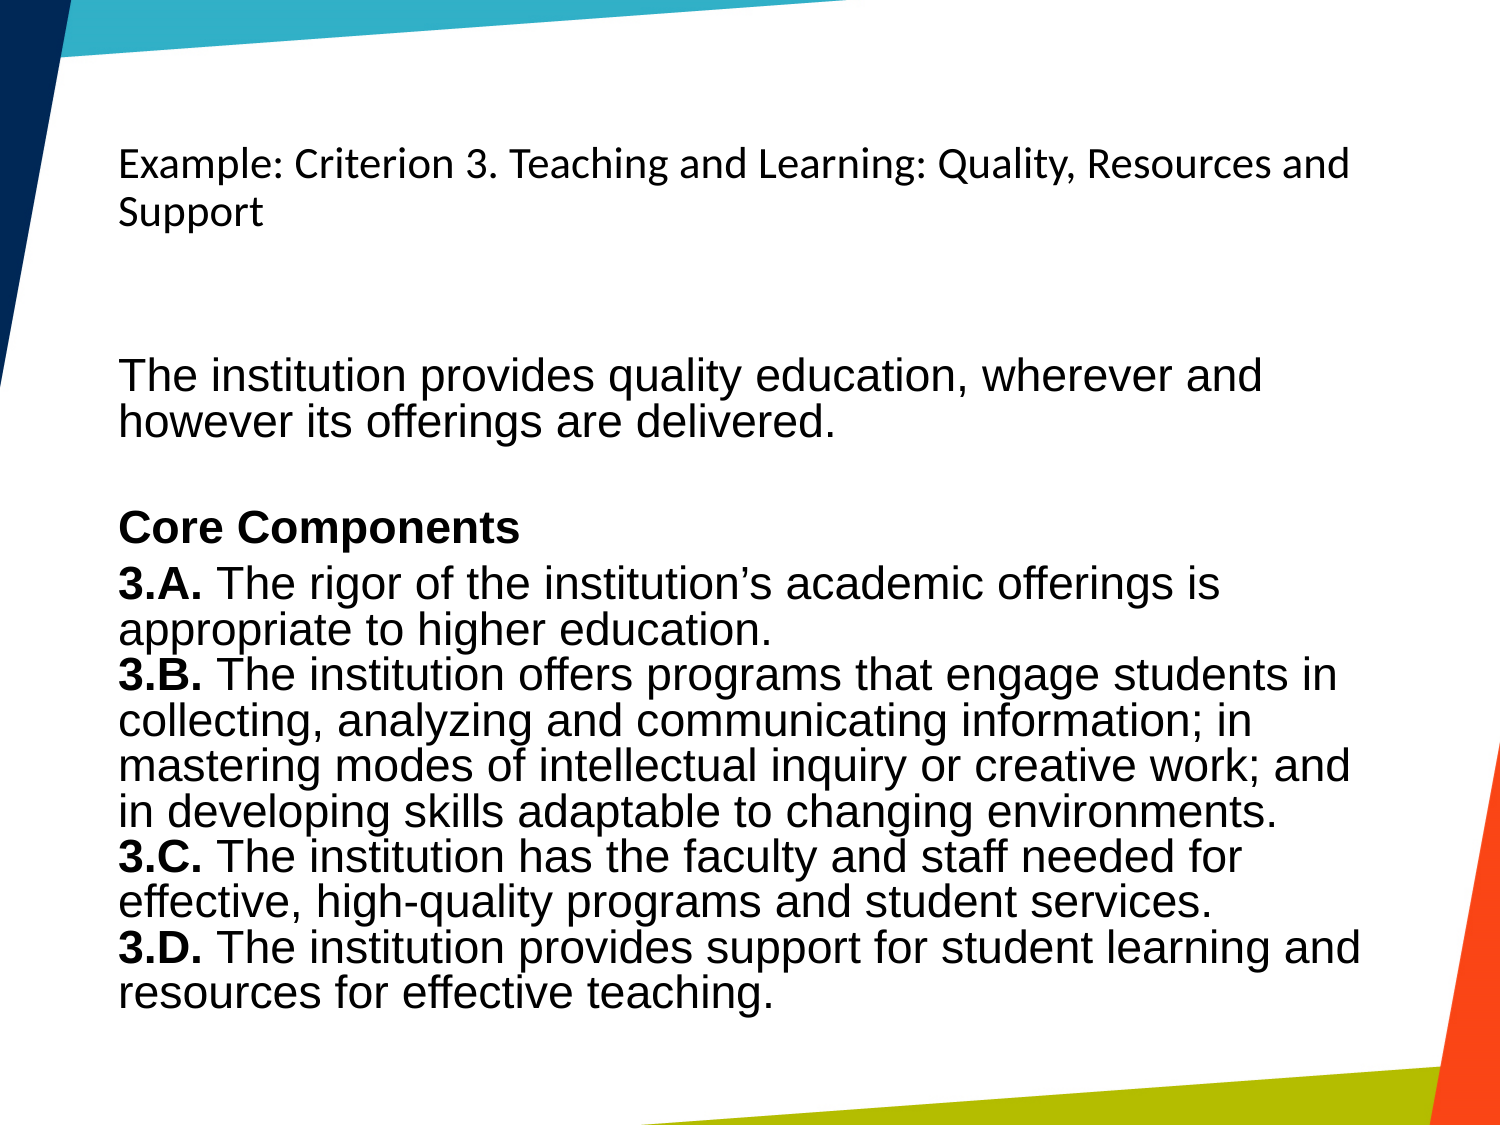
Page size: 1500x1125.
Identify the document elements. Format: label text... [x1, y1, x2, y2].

picture [0, 0, 1500, 1125]
list The institution provides quality education, wherever and however its offerings are delivered. Core Components 3.A. The rigor of the institution’s academic offerings is appropriate to higher education. 3.B. The institution offers programs that engage students in collecting, analyzing and communicating information; in mastering modes of intellectual inquiry or creative work; and in developing skills adaptable to changing environments. 3.C. The institution has the faculty and staff needed for effective, high-quality programs and student services. 3.D. The institution provides support for student learning and resources for effective teaching. [103, 347, 1397, 1062]
title Example: Criterion 3. Teaching and Learning: Quality, Resources and Support [103, 82, 1397, 300]
